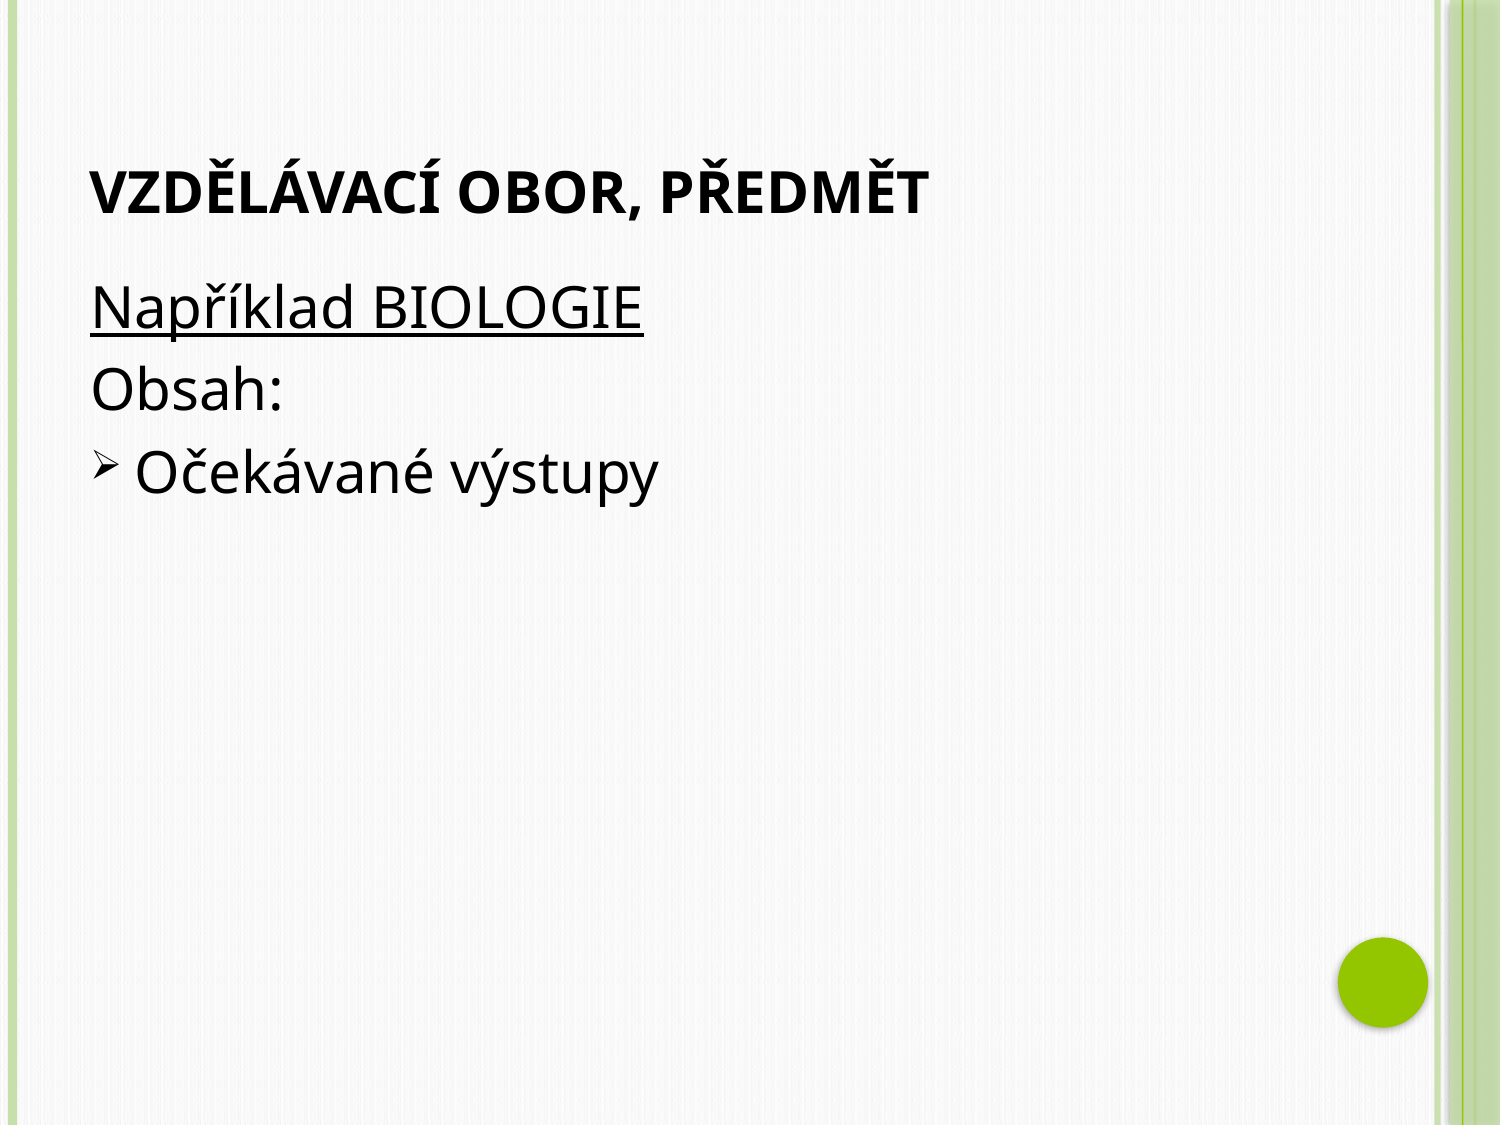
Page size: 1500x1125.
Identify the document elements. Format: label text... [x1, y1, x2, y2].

title Vzdělávací obor, předmět [75, 45, 1425, 233]
list Například BIOLOGIE Obsah: Očekávané výstupy [75, 262, 1300, 1062]
picture [18, 0, 1434, 1125]
picture [0, 0, 7, 1125]
picture [1441, 0, 1449, 1125]
